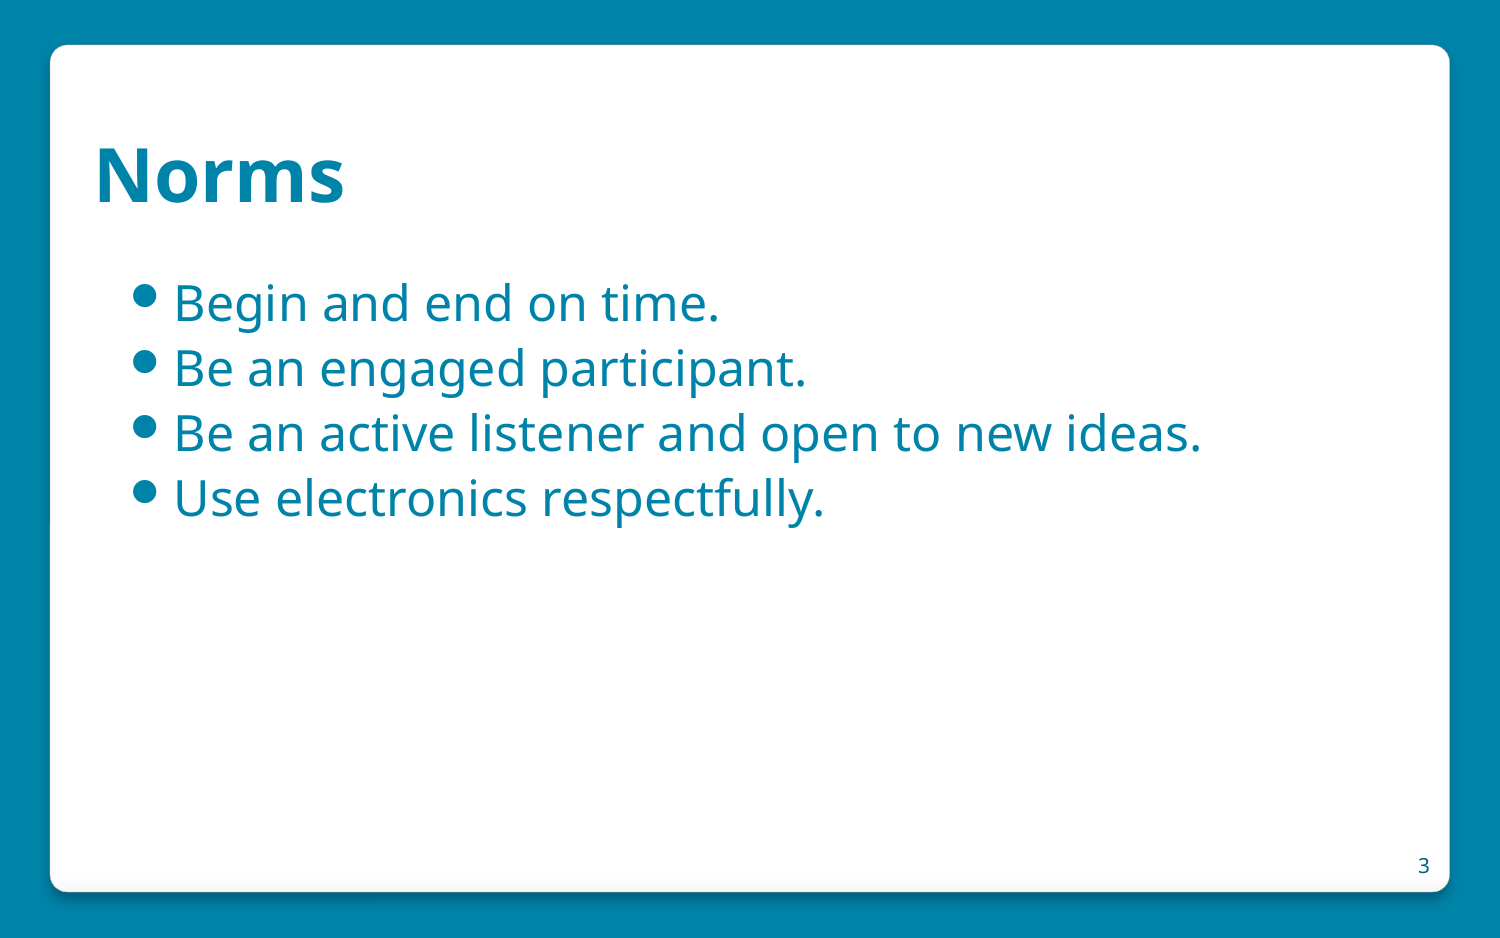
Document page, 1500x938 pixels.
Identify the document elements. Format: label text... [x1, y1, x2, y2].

slide_number 3 [1369, 835, 1445, 886]
list Begin and end on time. Be an engaged participant. Be an active listener and open to new ideas. Use electronics respectfully. [99, 255, 1443, 829]
title Norms [78, 81, 1422, 225]
